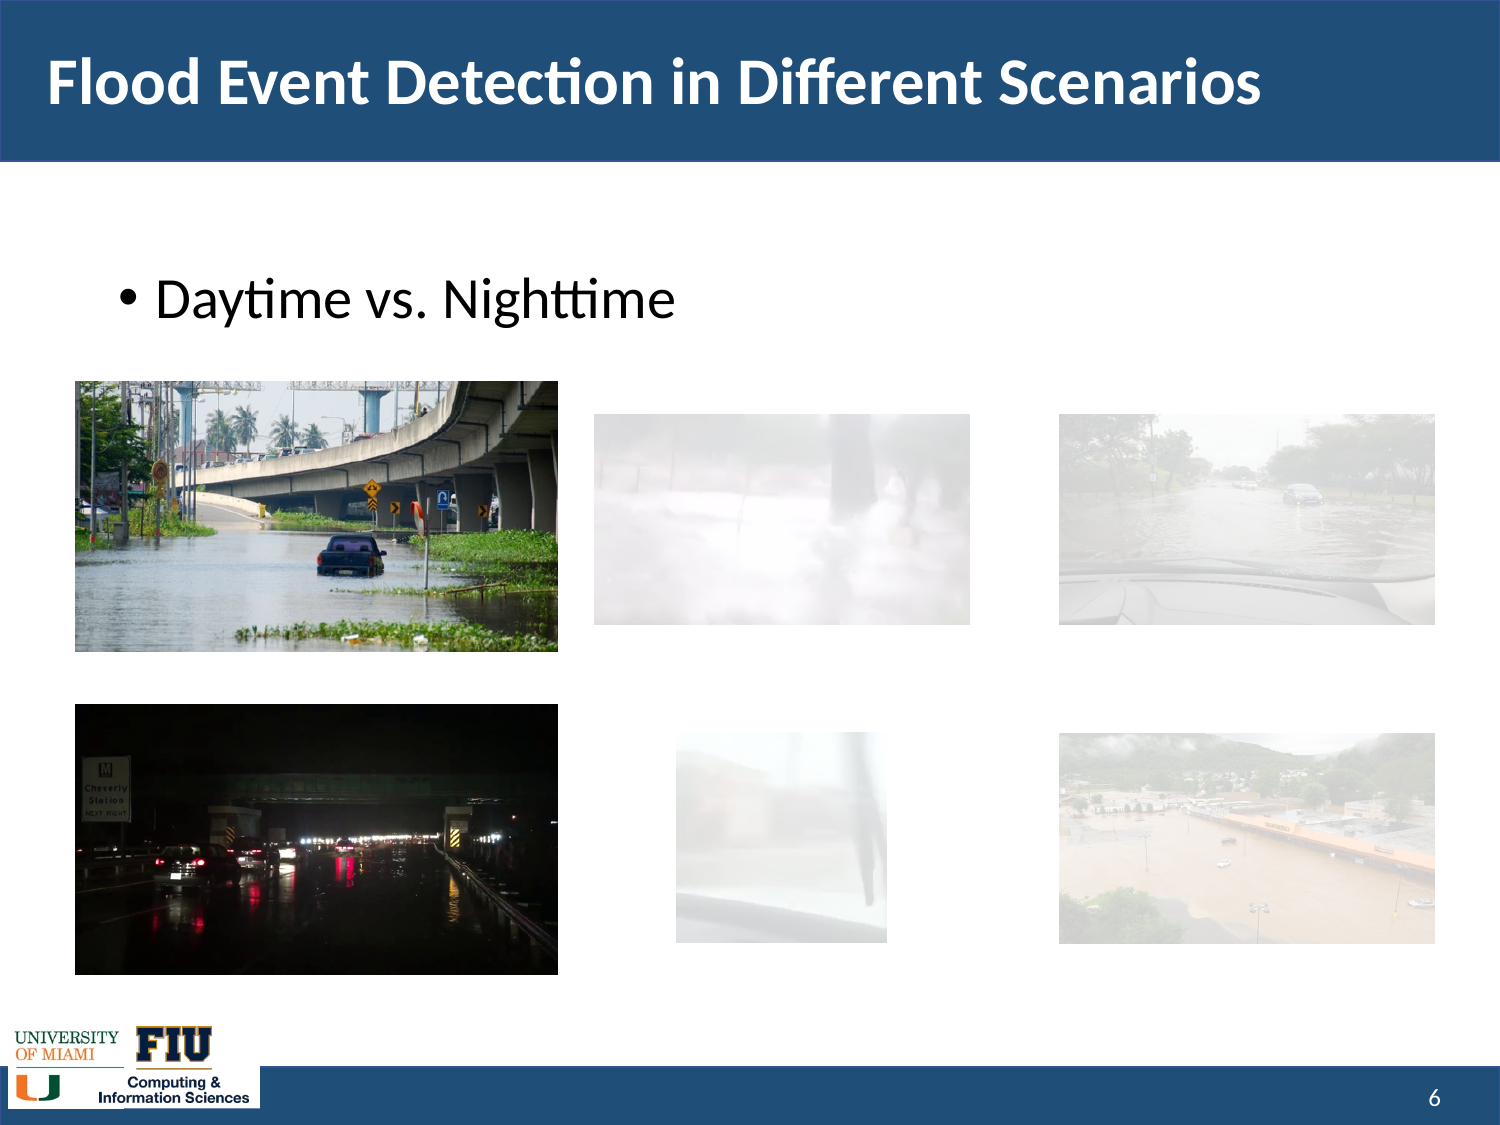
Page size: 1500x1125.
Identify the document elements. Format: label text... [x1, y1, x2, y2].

picture [1059, 414, 1435, 625]
picture [676, 732, 887, 943]
picture [74, 381, 558, 652]
text_box Daytime vs. Nighttime [103, 261, 1397, 988]
picture [8, 1024, 249, 1109]
title Flood Event Detection in Different Scenarios [32, 11, 1456, 154]
slide_number 5 [1153, 1077, 1456, 1117]
picture [74, 704, 558, 975]
picture [1059, 733, 1435, 944]
picture [594, 414, 970, 625]
